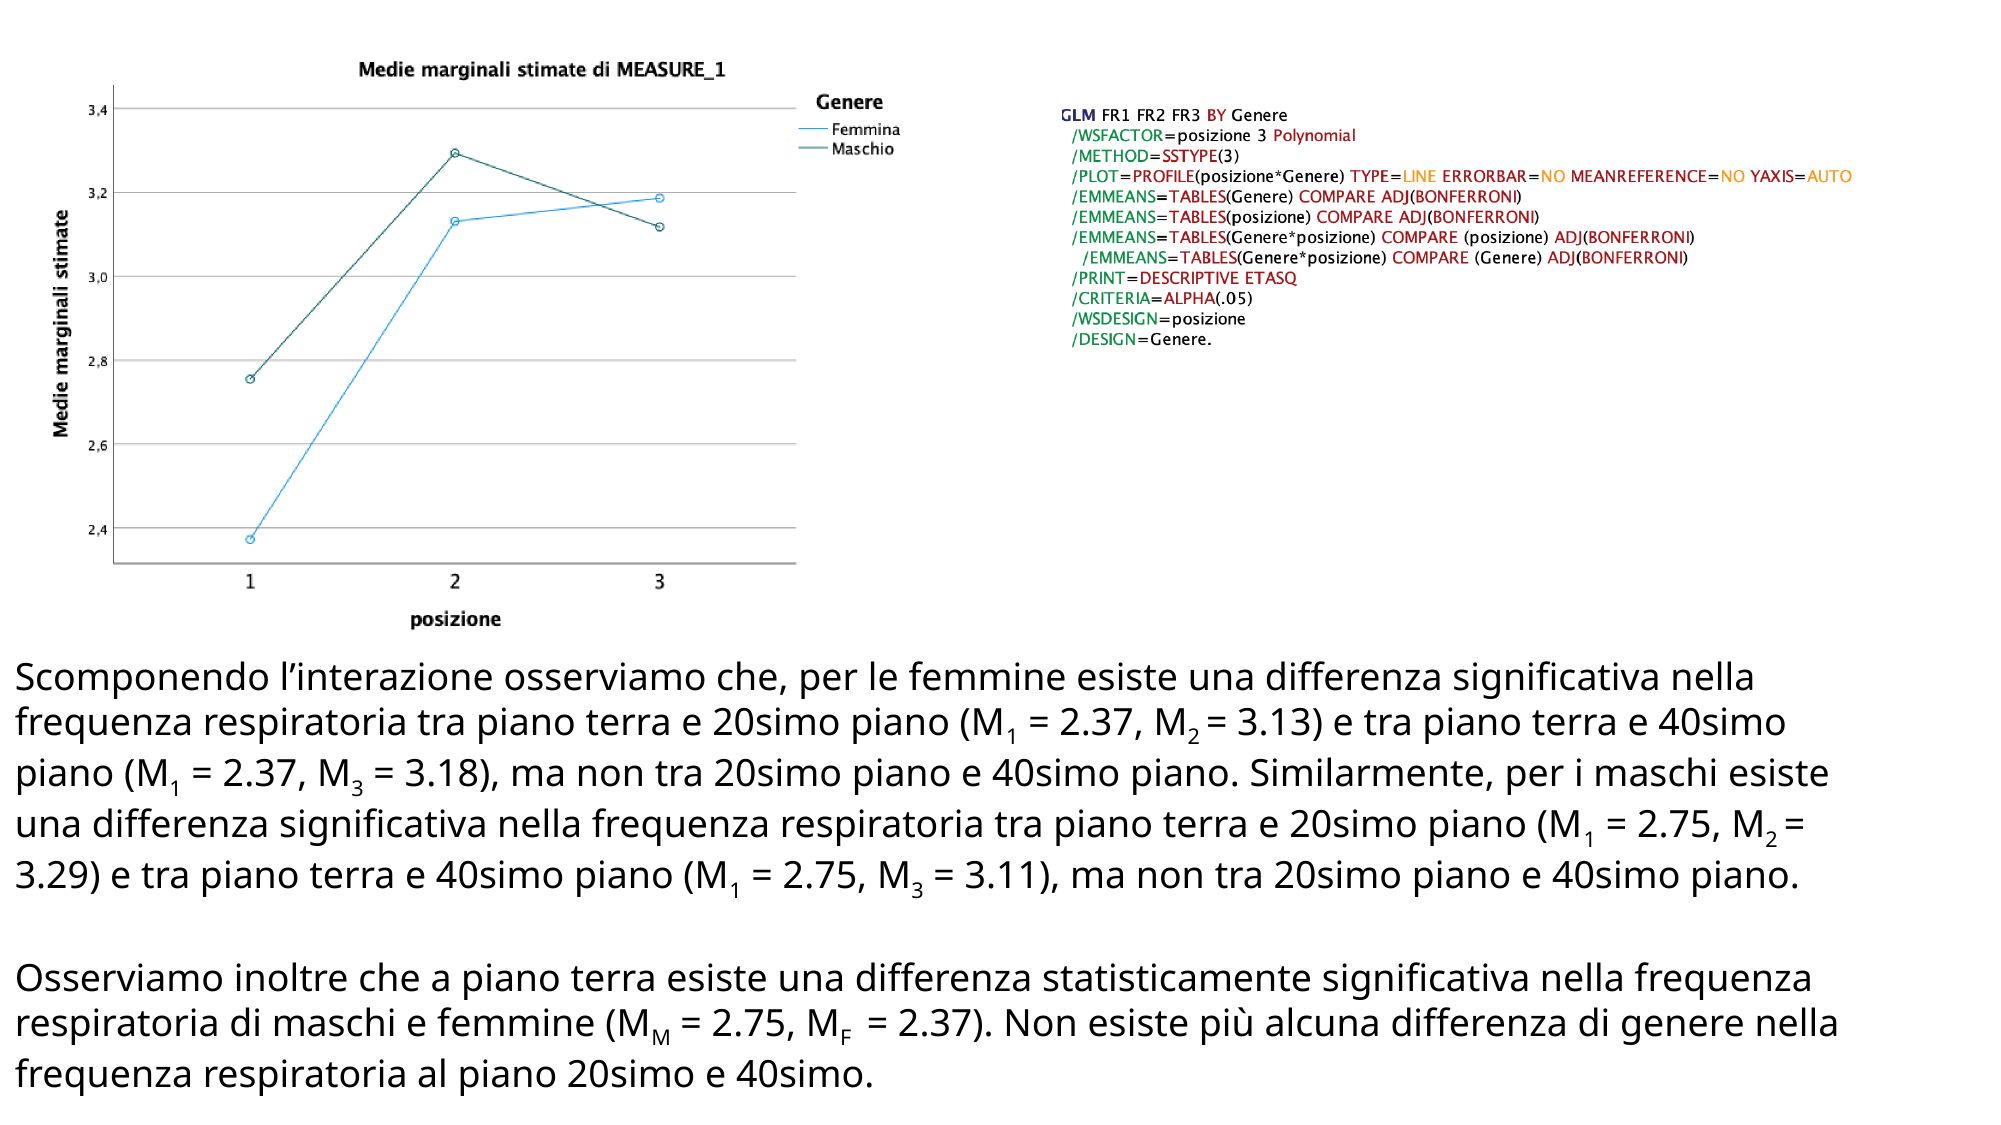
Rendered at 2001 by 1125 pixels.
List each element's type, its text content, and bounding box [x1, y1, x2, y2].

picture [1062, 103, 1873, 426]
picture [43, 46, 967, 646]
text_box Scomponendo l’interazione osserviamo che, per le femmine esiste una differenza significativa nella frequenza respiratoria tra piano terra e 20simo piano (M1 = 2.37, M2 = 3.13) e tra piano terra e 40simo piano (M1 = 2.37, M3 = 3.18), ma non tra 20simo piano e 40simo piano. Similarmente, per i maschi esiste una differenza significativa nella frequenza respiratoria tra piano terra e 20simo piano (M1 = 2.75, M2 = 3.29) e tra piano terra e 40simo piano (M1 = 2.75, M3 = 3.11), ma non tra 20simo piano e 40simo piano. Osserviamo inoltre che a piano terra esiste una differenza statisticamente significativa nella frequenza respiratoria di maschi e femmine (MM = 2.75, MF = 2.37). Non esiste più alcuna differenza di genere nella frequenza respiratoria al piano 20simo e 40simo. [0, 645, 1873, 1103]
